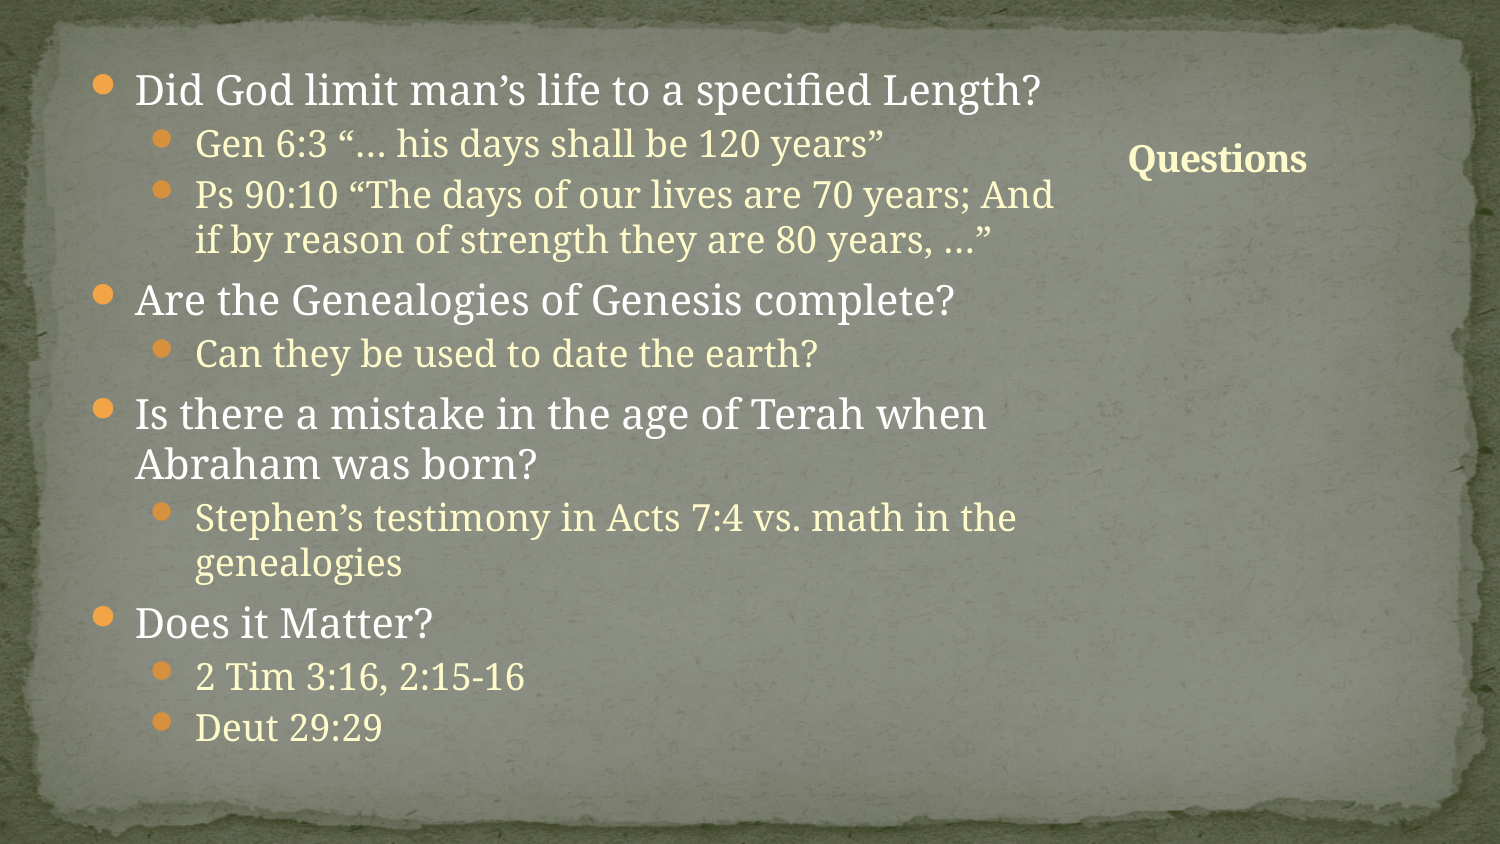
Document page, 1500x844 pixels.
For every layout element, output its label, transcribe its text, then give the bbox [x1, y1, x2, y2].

title Questions [1112, 56, 1438, 188]
list Did God limit man’s life to a specified Length? Gen 6:3 “… his days shall be 120 years” Ps 90:10 “The days of our lives are 70 years; And if by reason of strength they are 80 years, …” Are the Genealogies of Genesis complete? Can they be used to date the earth? Is there a mistake in the age of Terah when Abraham was born? Stephen’s testimony in Acts 7:4 vs. math in the genealogies Does it Matter? 2 Tim 3:16, 2:15-16 Deut 29:29 [75, 56, 1100, 760]
